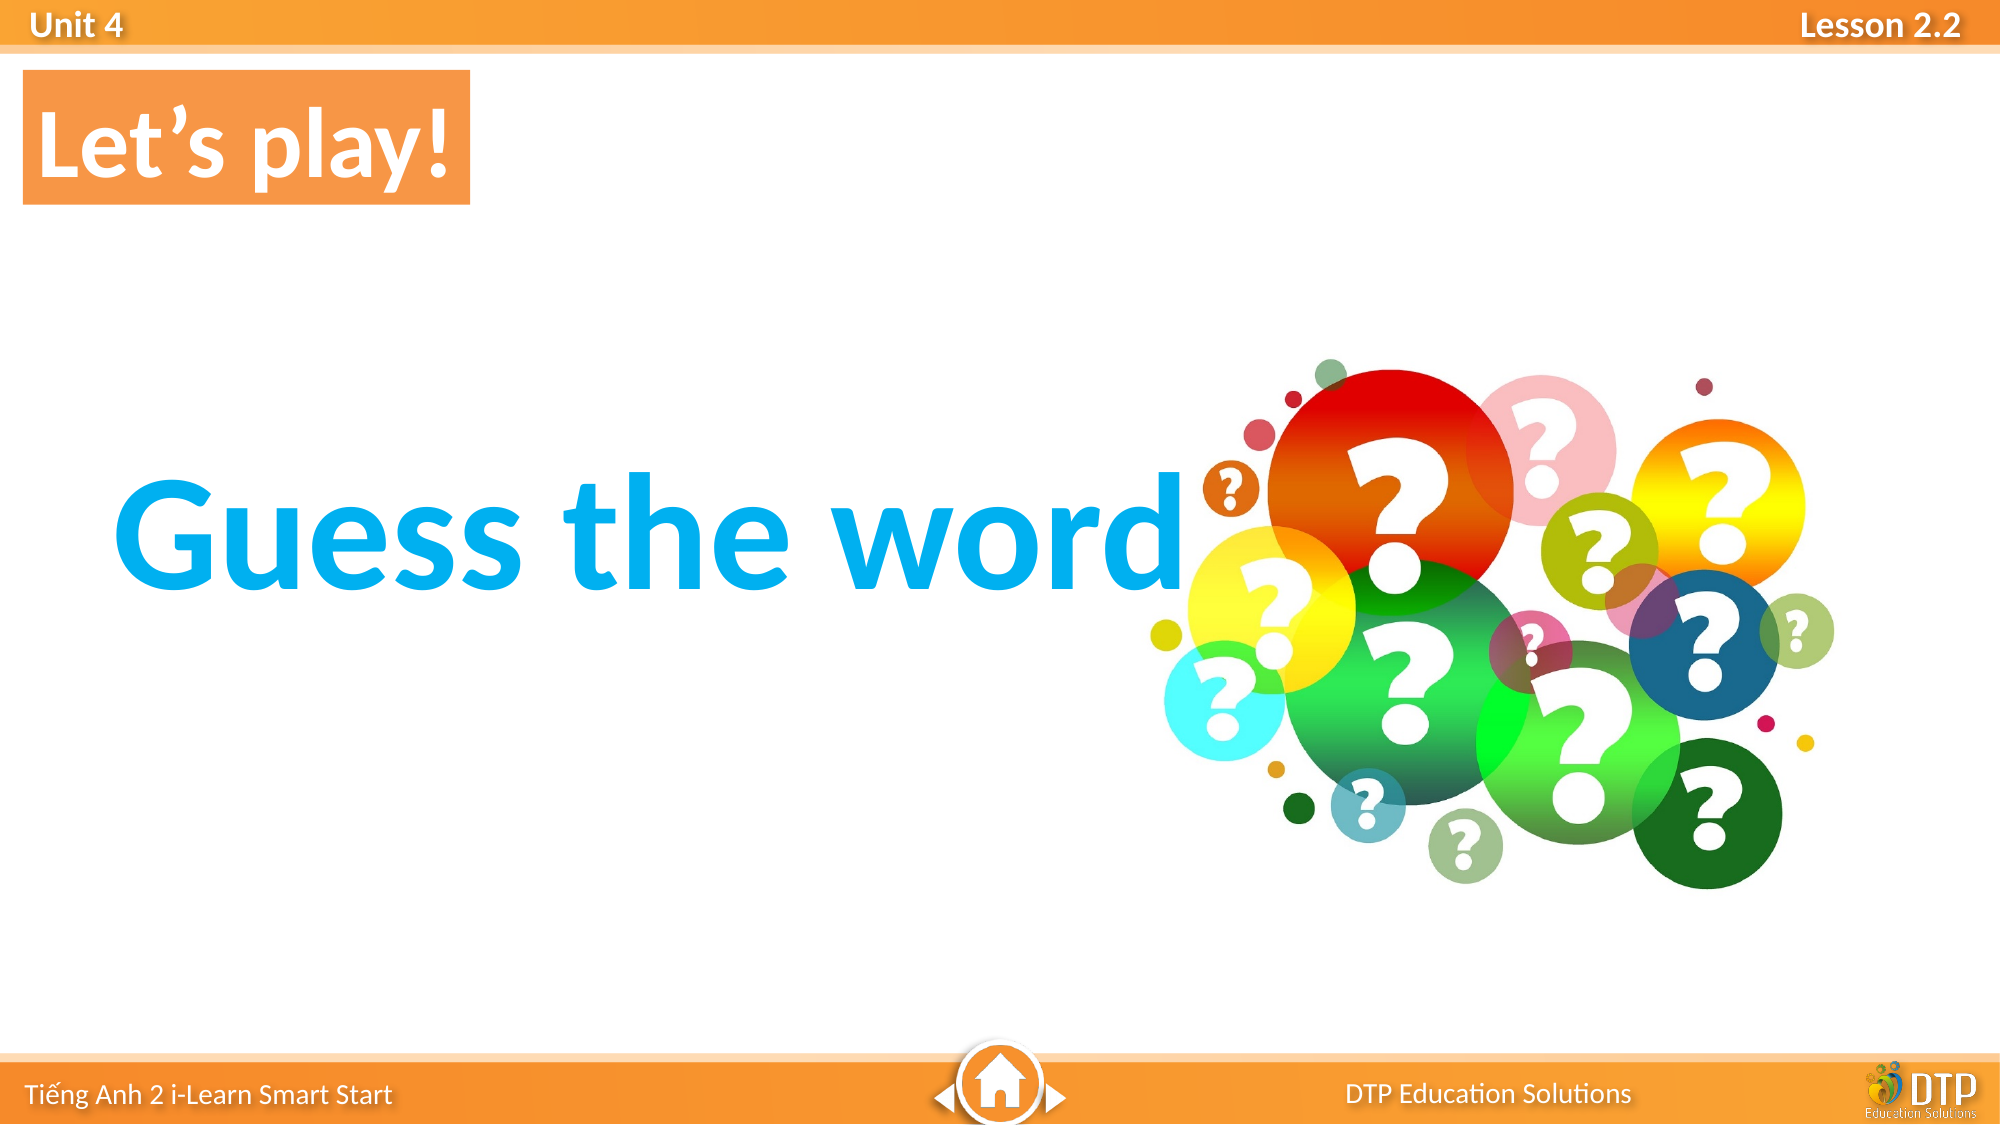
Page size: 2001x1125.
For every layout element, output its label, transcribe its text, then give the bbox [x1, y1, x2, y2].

text_box Let’s play! [21, 68, 472, 207]
text_box Guess the word [97, 415, 994, 631]
picture [0, 0, 2000, 1125]
